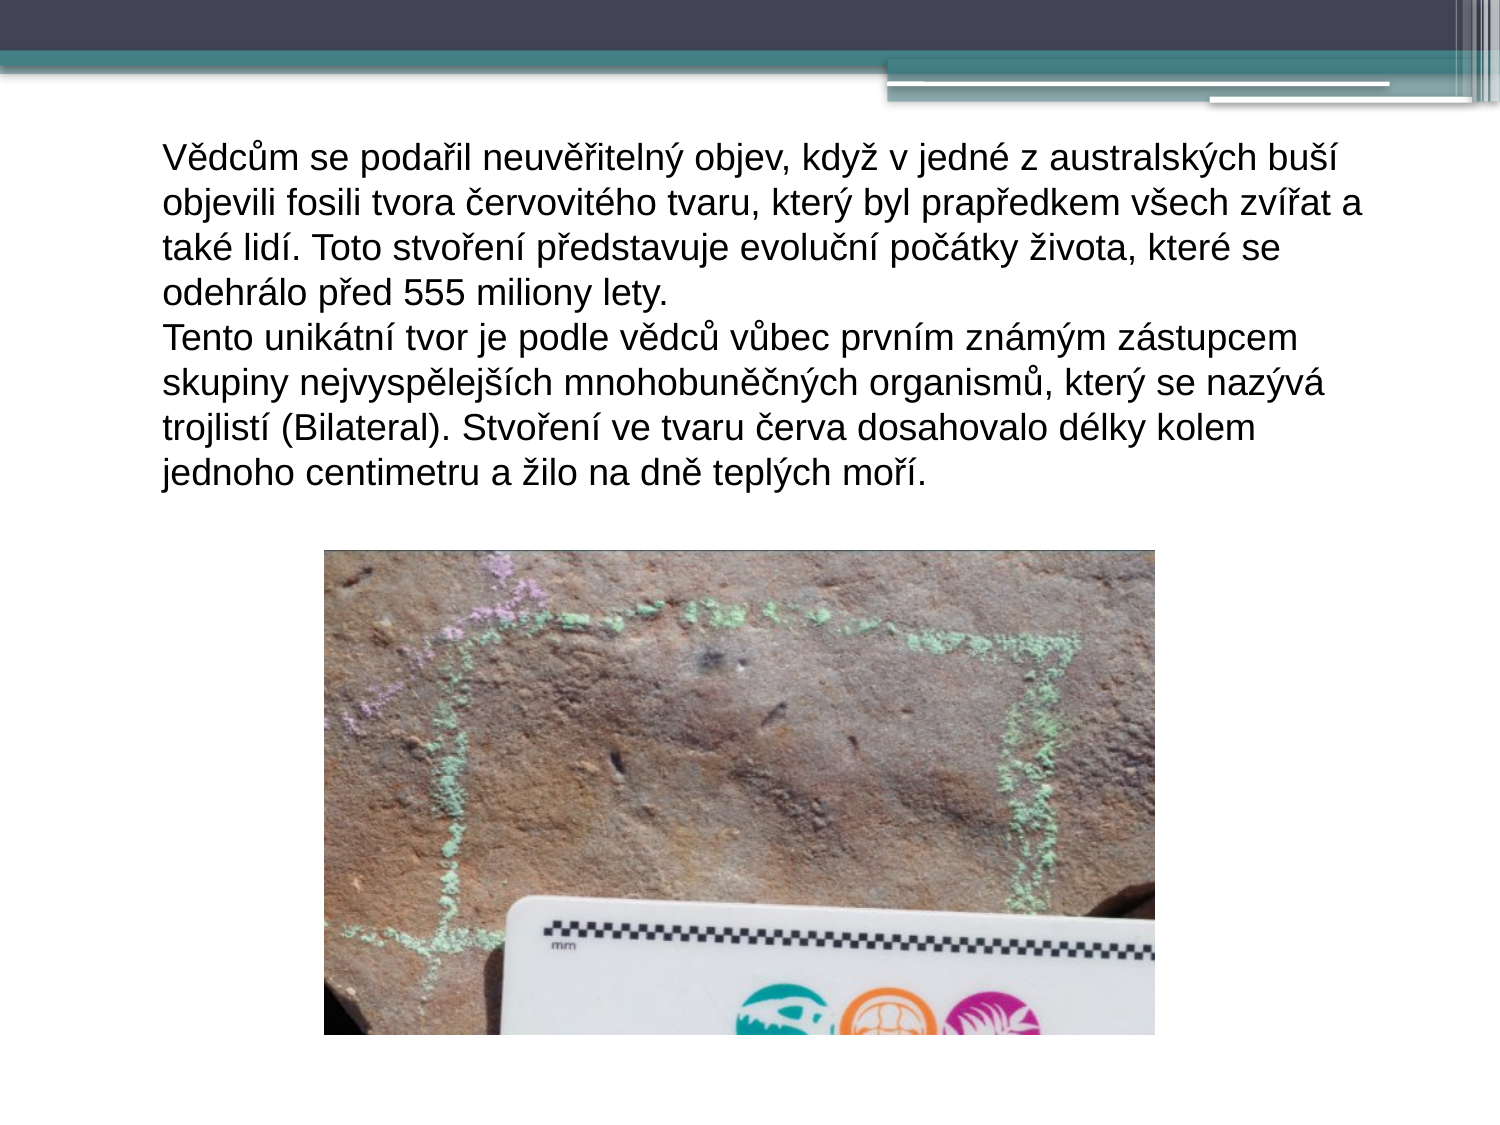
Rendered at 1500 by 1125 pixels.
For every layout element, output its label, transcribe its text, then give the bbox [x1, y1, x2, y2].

picture [324, 550, 1155, 1036]
text_box Vědcům se podařil neuvěřitelný objev, když v jedné z australských buší objevili fosili tvora červovitého tvaru, který byl prapředkem všech zvířat a také lidí. Toto stvoření představuje evoluční počátky života, které se odehrálo před 555 miliony lety. Tento unikátní tvor je podle vědců vůbec prvním známým zástupcem skupiny nejvyspělejších mnohobuněčných organismů, který se nazývá trojlistí (Bilateral). Stvoření ve tvaru červa dosahovalo délky kolem jednoho centimetru a žilo na dně teplých moří. [147, 125, 1388, 501]
